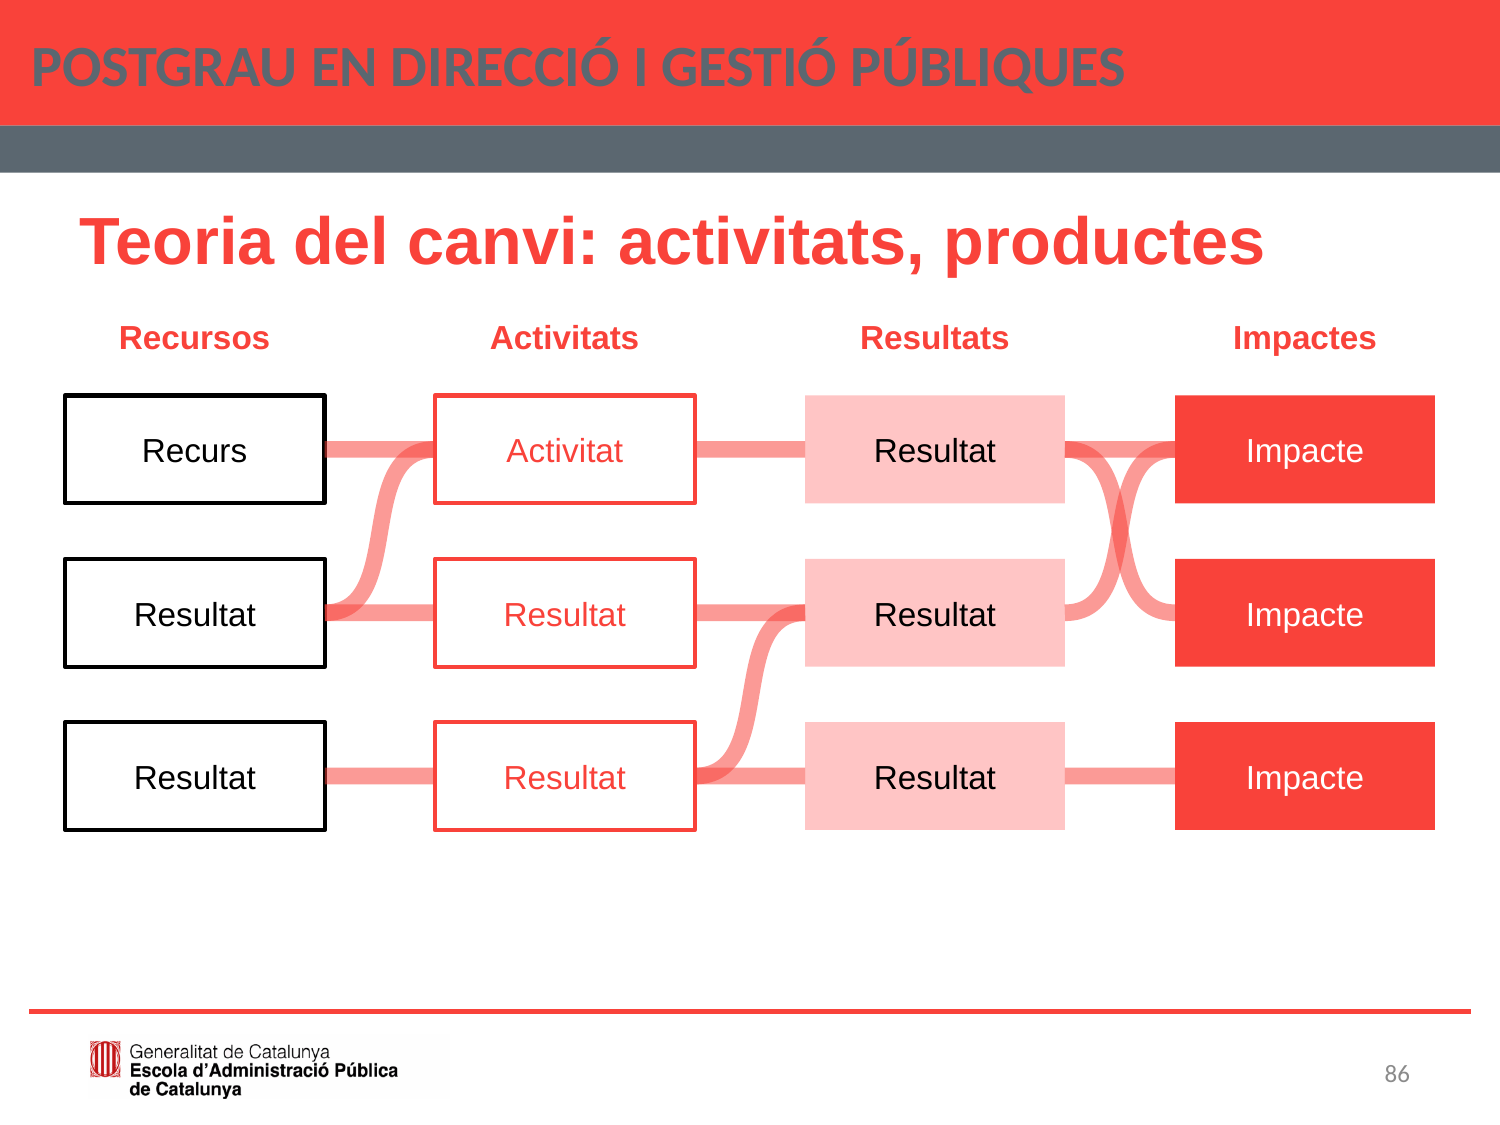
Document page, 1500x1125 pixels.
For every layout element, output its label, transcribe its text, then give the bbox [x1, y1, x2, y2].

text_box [1064, 449, 1176, 613]
text_box Activitat [433, 393, 697, 505]
text_box Resultat [803, 720, 1067, 832]
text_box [694, 775, 806, 779]
picture [88, 1034, 450, 1099]
text_box Resultat [803, 557, 1067, 669]
text_box Impacte [1173, 557, 1437, 669]
text_box Resultat [803, 393, 1067, 505]
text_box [324, 775, 436, 779]
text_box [324, 612, 436, 616]
text_box Impacte [1173, 393, 1437, 505]
text_box Recurs [63, 393, 327, 505]
text_box [0, 127, 1500, 175]
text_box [324, 449, 436, 612]
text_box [1064, 775, 1176, 779]
text_box Activitats [433, 302, 697, 370]
text_box Impactes [1173, 302, 1437, 370]
text_box Resultat [63, 557, 327, 669]
title Teoria del canvi: activitats, productes [64, 196, 1388, 279]
text_box Resultats [805, 304, 1065, 368]
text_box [694, 618, 806, 775]
text_box Recursos [64, 304, 325, 368]
text_box Resultat [433, 557, 697, 669]
text_box Resultat [433, 720, 697, 832]
text_box Impacte [1173, 720, 1437, 832]
text_box POSTGRAU EN DIRECCIÓ I GESTIÓ PÚBLIQUES [0, 0, 1500, 127]
text_box Resultat [63, 720, 327, 832]
slide_number 86 [1074, 1042, 1425, 1103]
